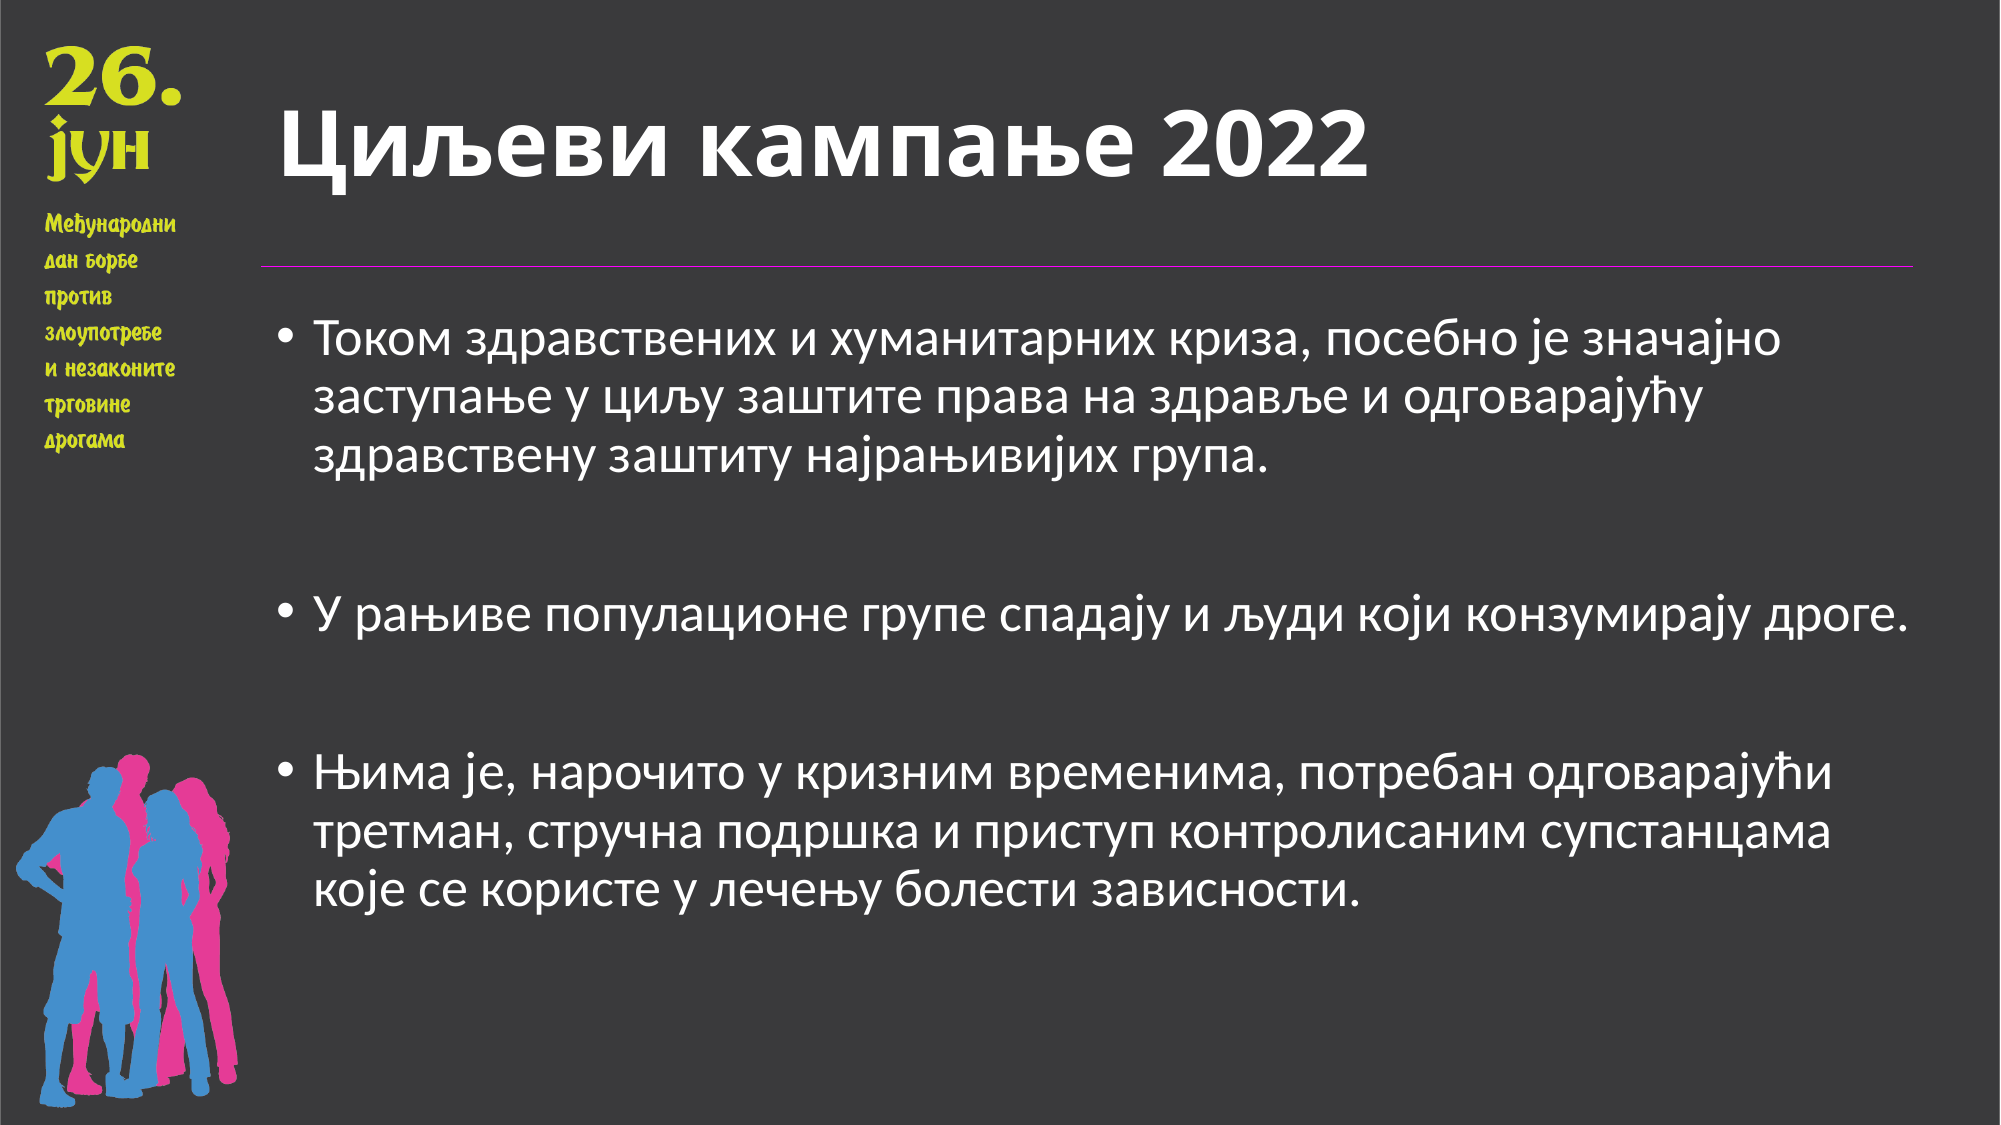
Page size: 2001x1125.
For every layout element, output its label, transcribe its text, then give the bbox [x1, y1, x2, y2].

list Током здравствених и хуманитарних криза, посебно је значајно заступање у циљу заштите права на здравље и одговарајућу здравствену заштиту најрањивијих група. У рањиве популационе групе спадају и људи који конзумирају дроге. Њима је, нарочито у кризним временима, потребан одговарајући третман, стручна подршка и приступ контролисаним супстанцама које се користе у лечењу болести зависности. [261, 301, 1949, 1015]
picture [0, 0, 2000, 1125]
title Циљеви кампање 2022 [261, 59, 1914, 234]
